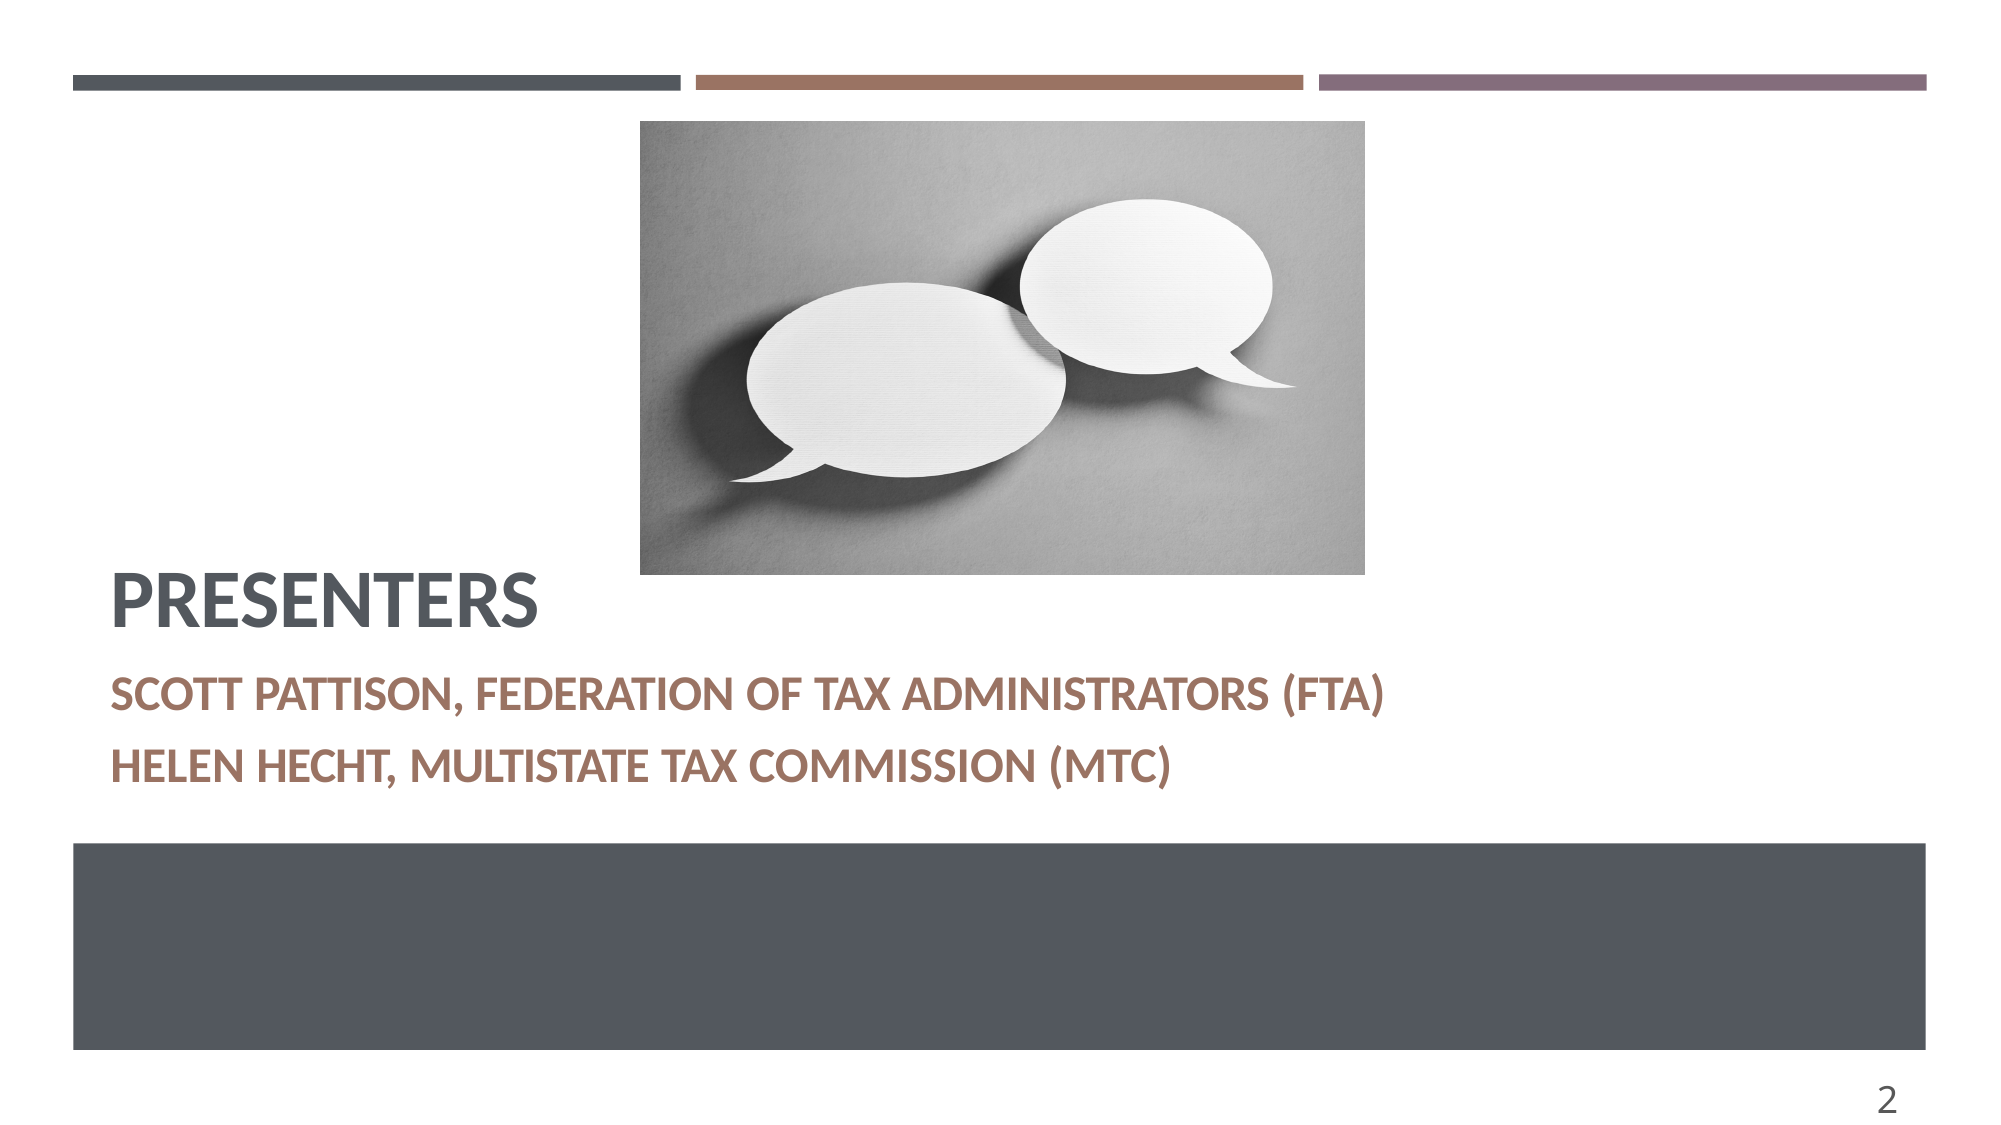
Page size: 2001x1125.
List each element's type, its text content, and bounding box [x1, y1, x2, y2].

text_box PRESENTERS SCOTT PATTISON, FEDERATION OF TAX ADMINISTRATORS (FTA) HELEN HECHT, MULTISTATE TAX COMMISSION (MTC) [108, 513, 1408, 793]
text_box 2 [1874, 1074, 1898, 1122]
picture [640, 121, 1365, 575]
text_box [73, 843, 1926, 1050]
